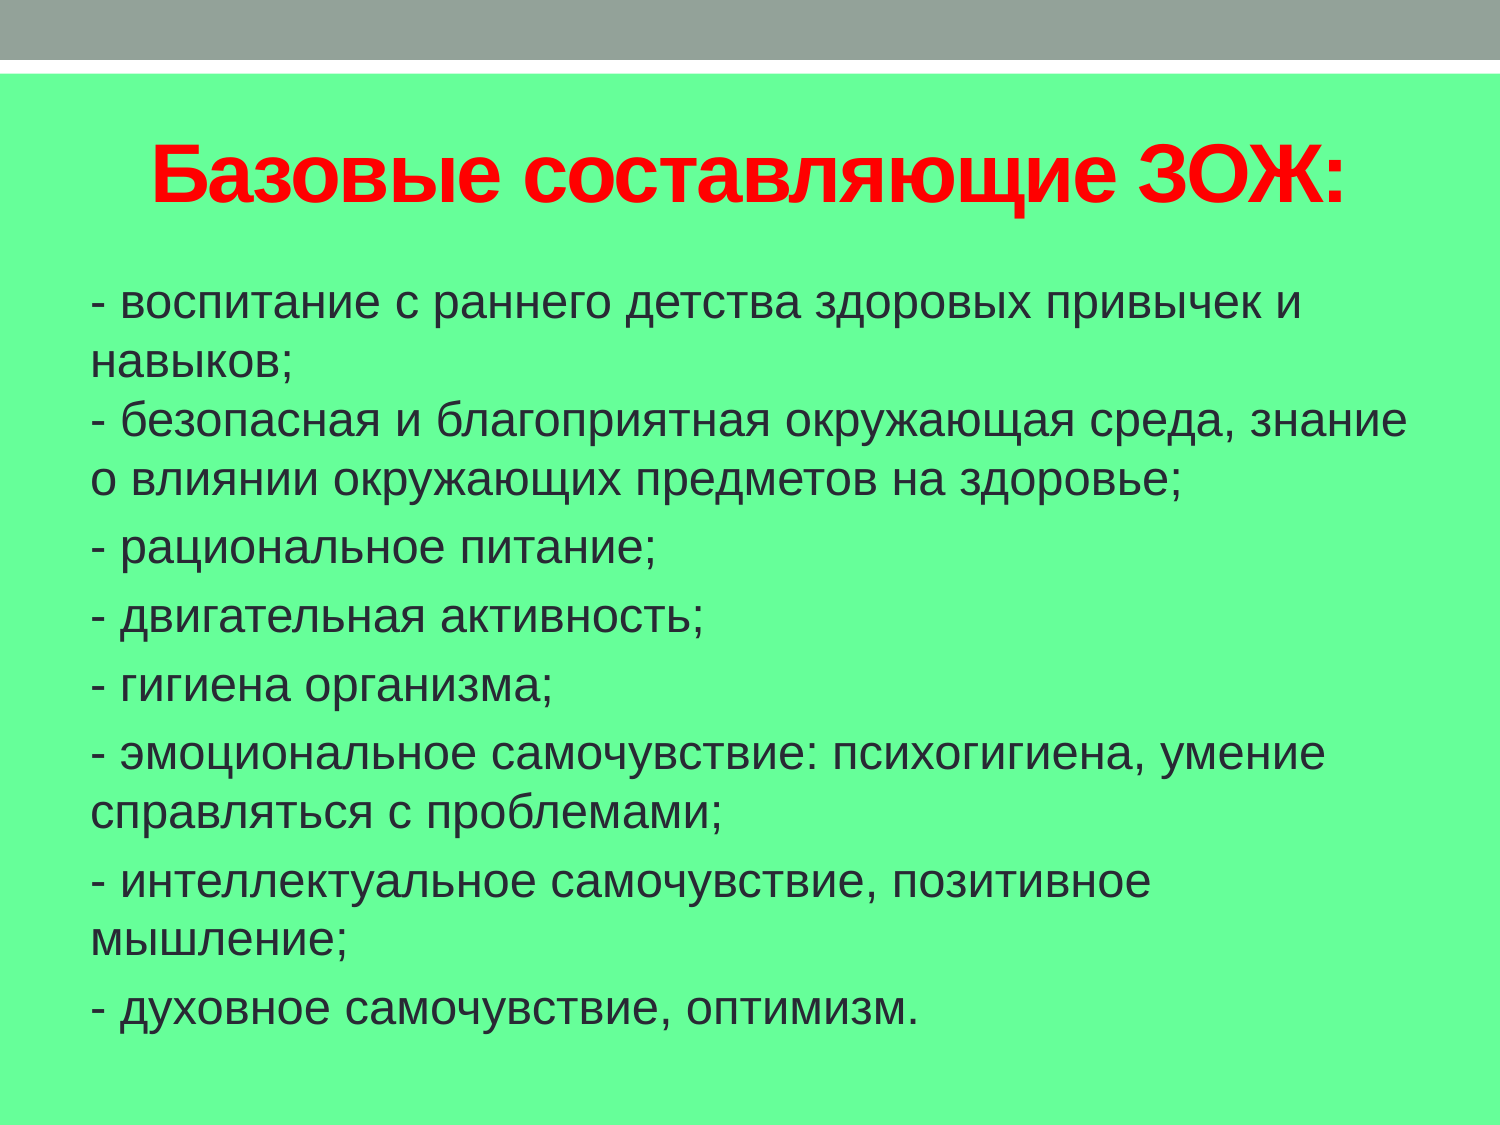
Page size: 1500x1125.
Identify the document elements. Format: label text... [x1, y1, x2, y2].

list - воспитание с раннего детства здоровых привычек и навыков; - безопасная и благоприятная окружающая среда, знание о влиянии окружающих предметов на здоровье; - рациональное питание; - двигательная активность; - гигиена организма; - эмоциональное самочувствие: психогигиена, умение справляться с проблемами; - интеллектуальное самочувствие, позитивное мышление; - духовное самочувствие, оптимизм. [75, 262, 1425, 1047]
title Базовые составляющие ЗОЖ: [75, 87, 1425, 250]
